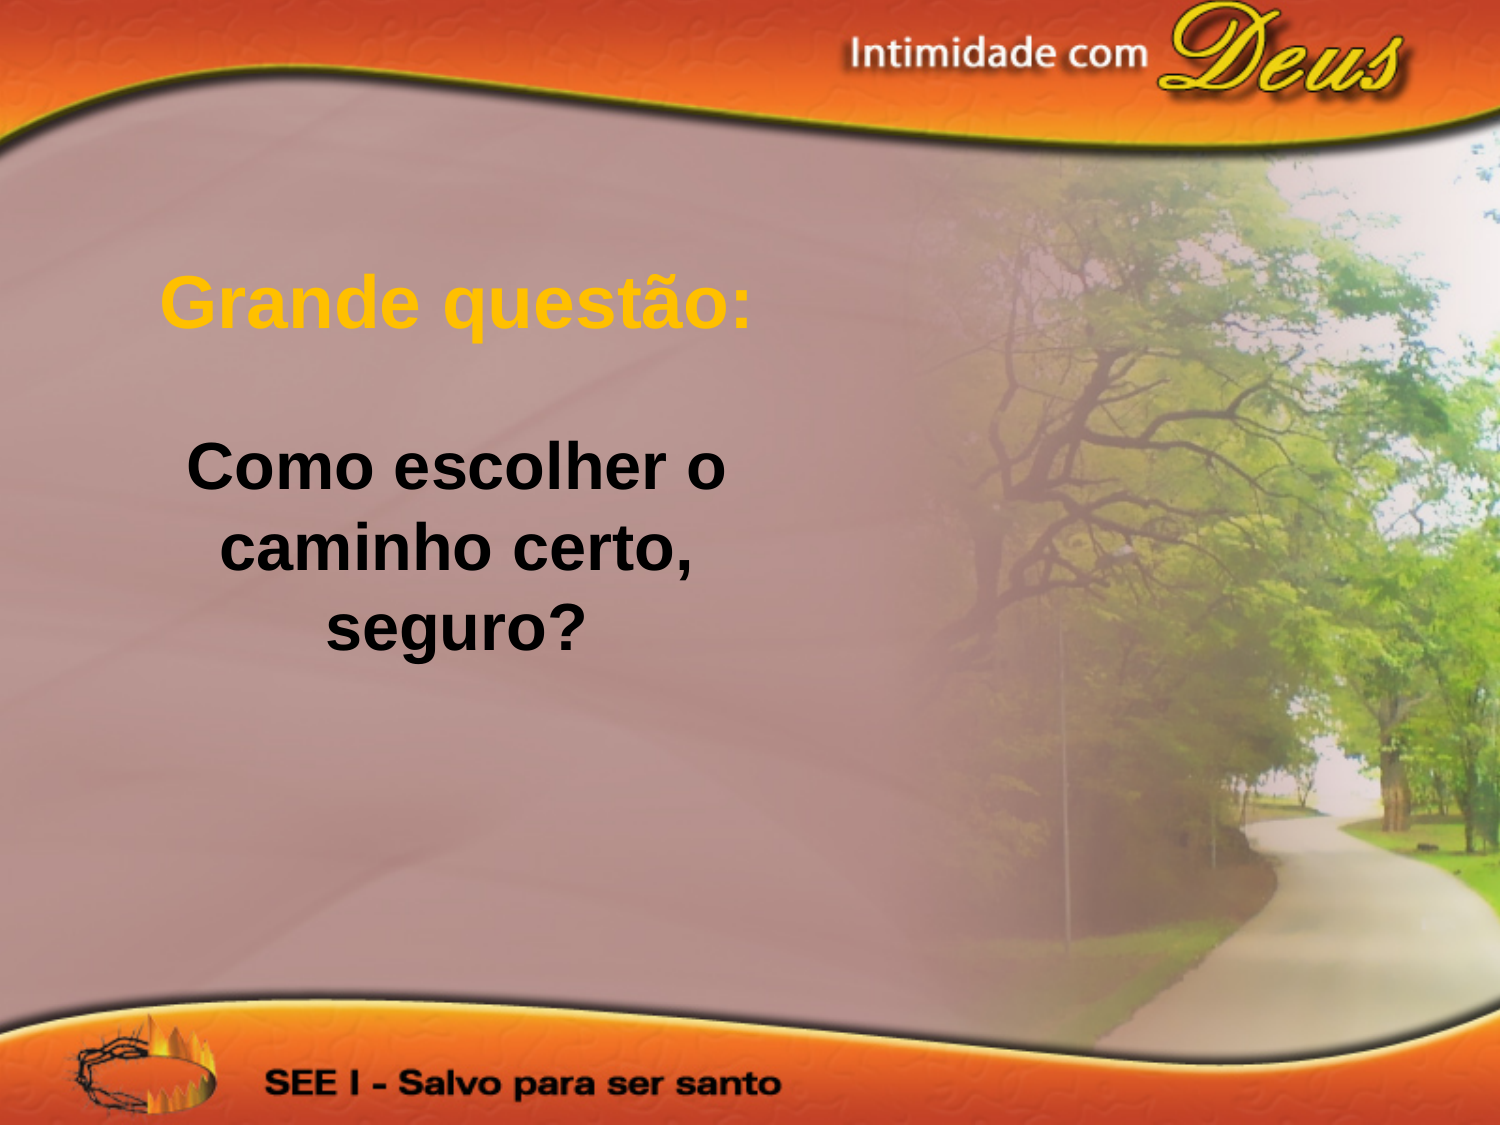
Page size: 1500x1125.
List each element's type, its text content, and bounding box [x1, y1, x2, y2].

picture [0, 0, 1500, 1125]
text_box Grande questão: Como escolher o caminho certo, seguro? [81, 246, 832, 671]
